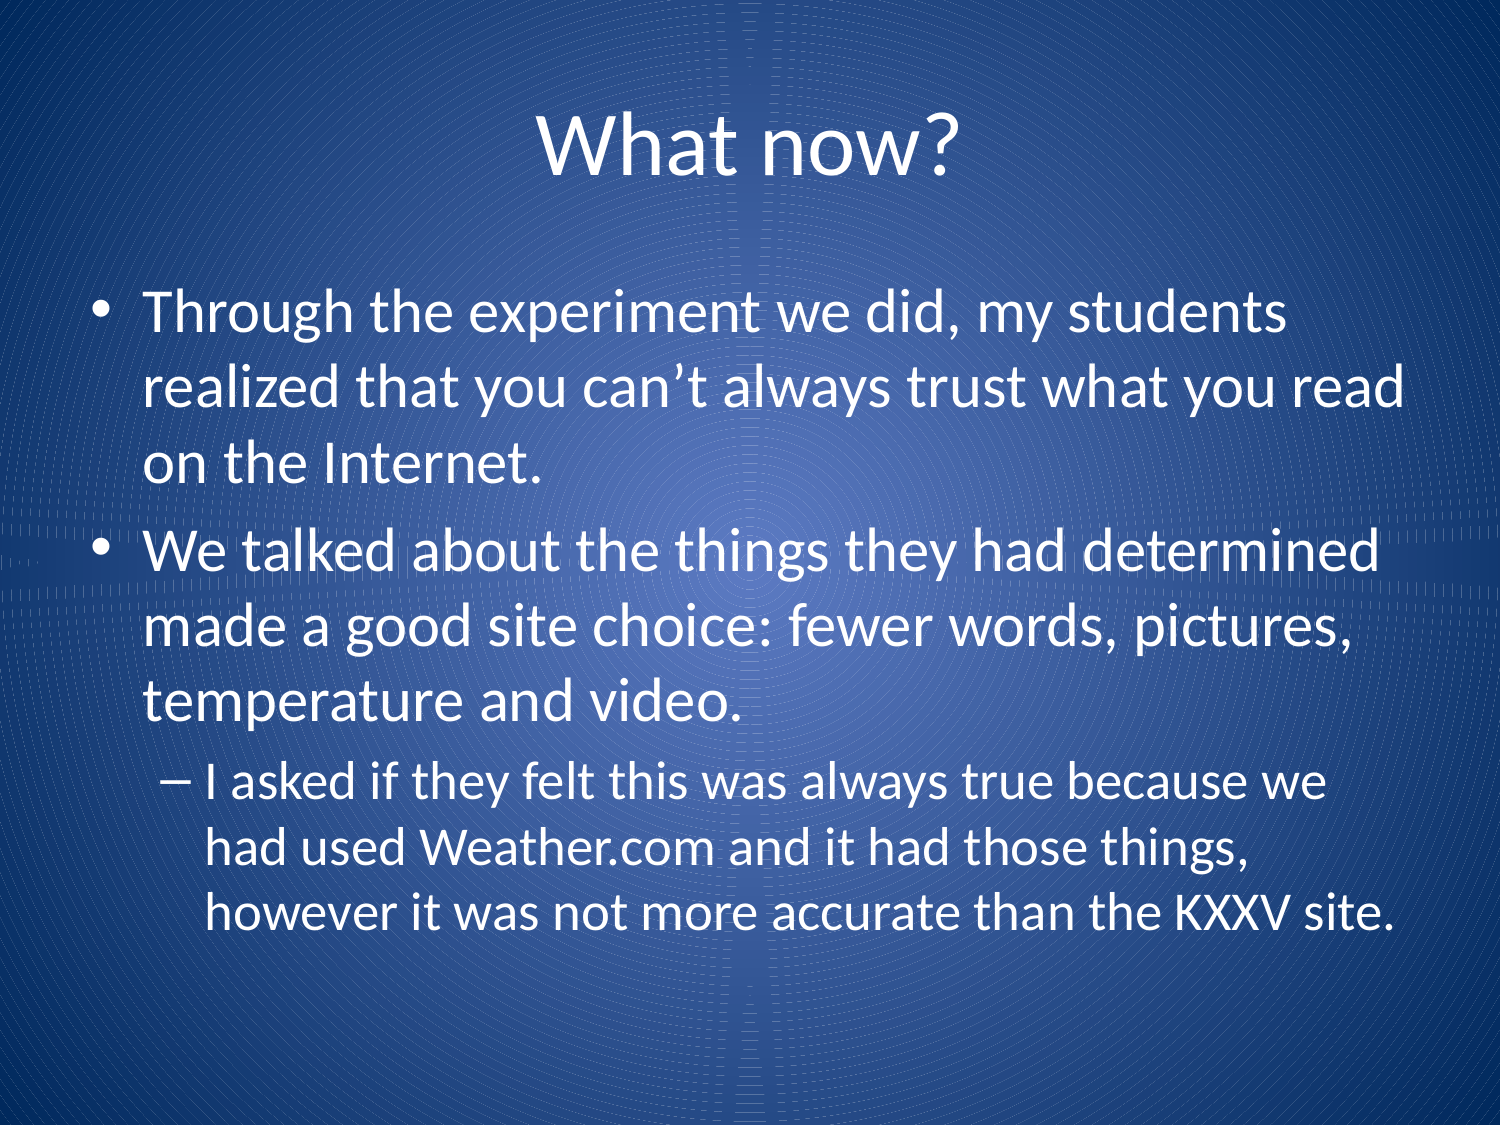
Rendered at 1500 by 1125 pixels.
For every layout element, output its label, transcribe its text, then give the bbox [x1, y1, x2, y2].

title What now? [75, 45, 1425, 233]
list Through the experiment we did, my students realized that you can’t always trust what you read on the Internet. We talked about the things they had determined made a good site choice: fewer words, pictures, temperature and video. I asked if they felt this was always true because we had used Weather.com and it had those things, however it was not more accurate than the KXXV site. [75, 262, 1425, 1005]
